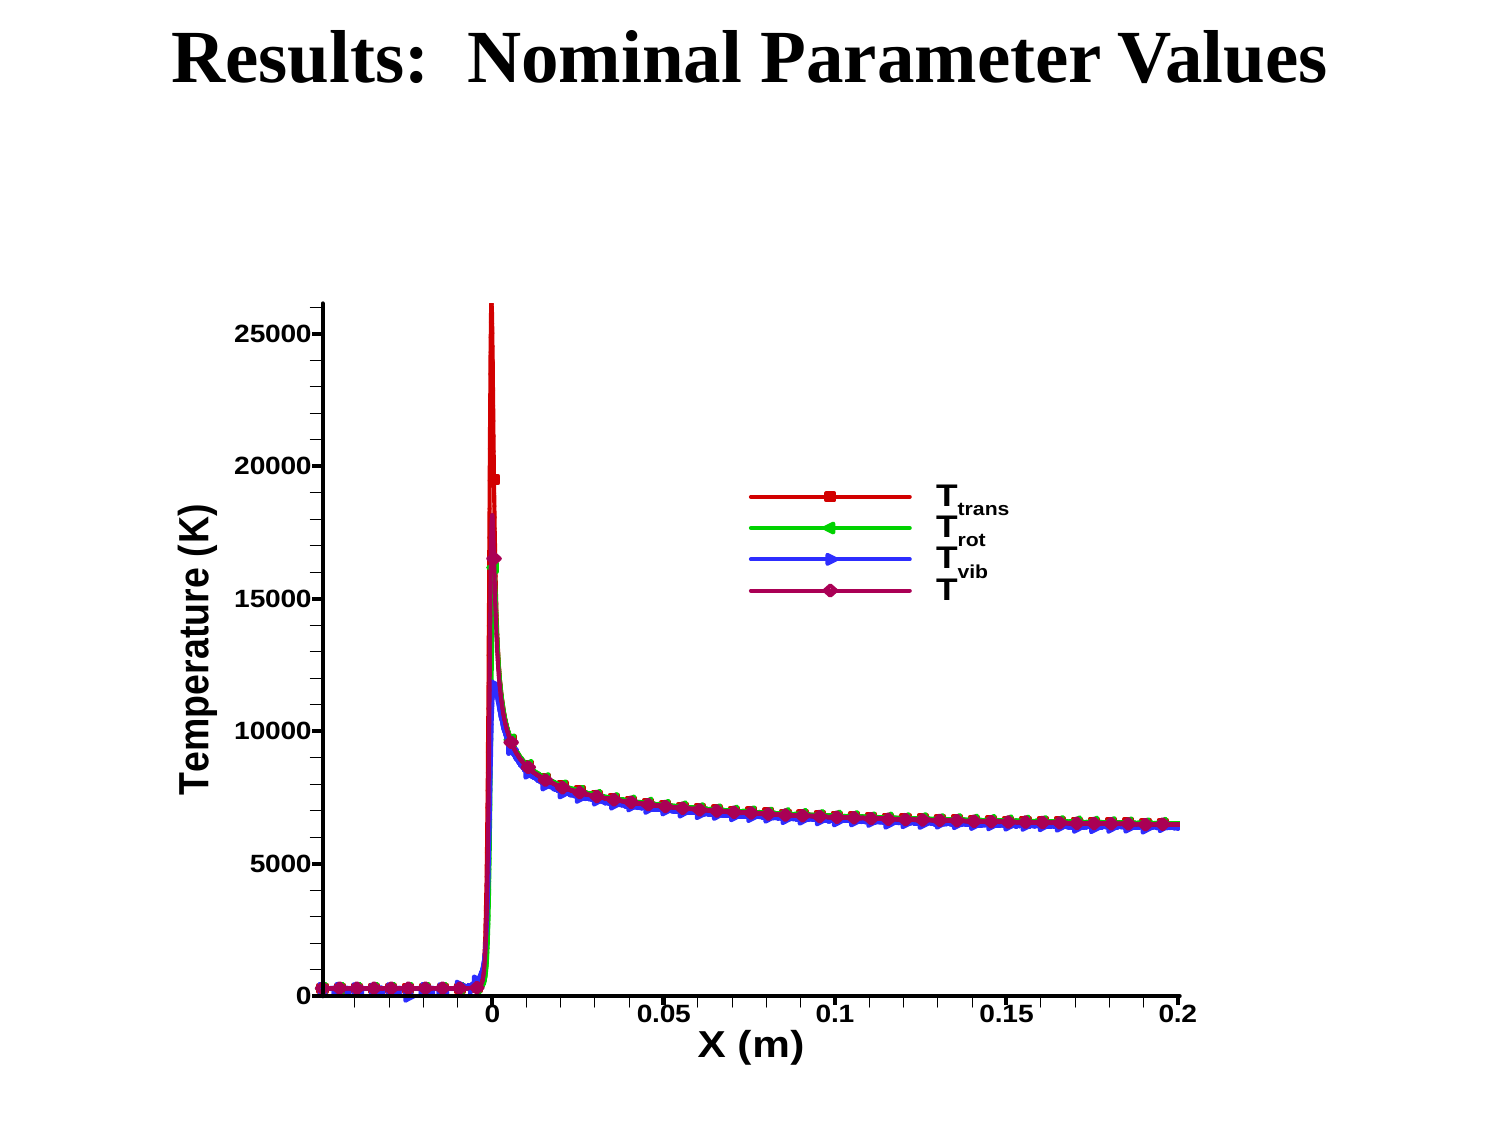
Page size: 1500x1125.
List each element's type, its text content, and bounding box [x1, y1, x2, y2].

text_box Results: Nominal Parameter Values [0, 0, 1500, 105]
picture [149, 209, 1294, 1111]
